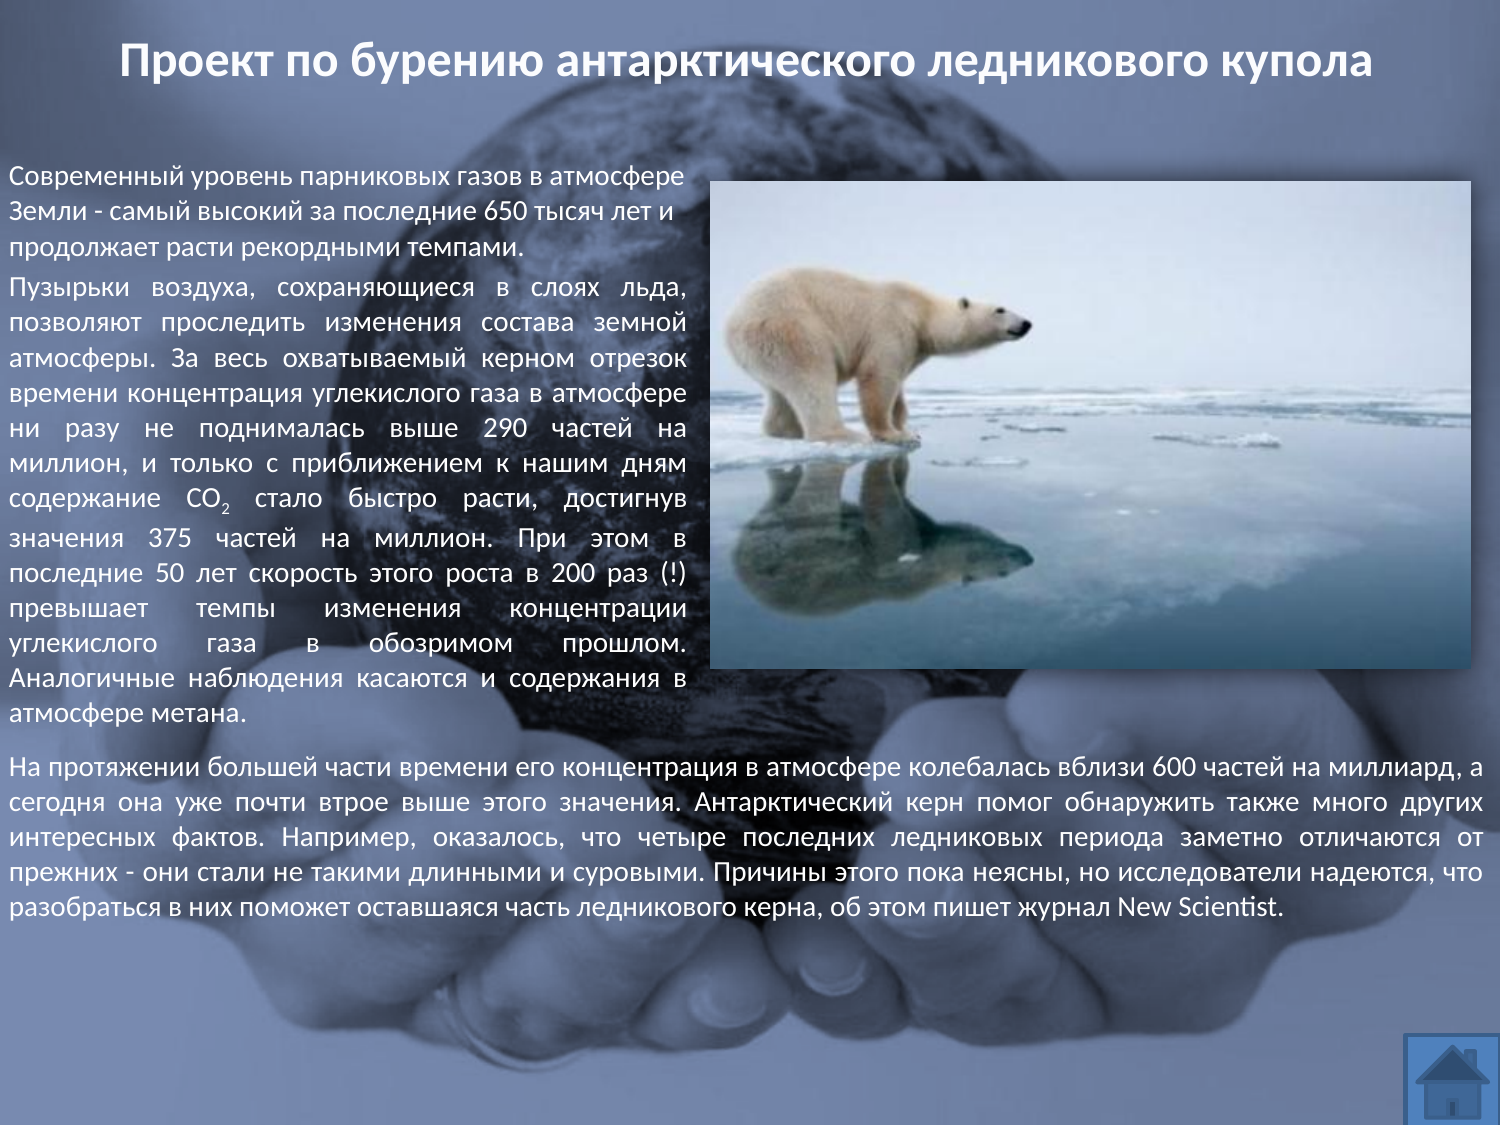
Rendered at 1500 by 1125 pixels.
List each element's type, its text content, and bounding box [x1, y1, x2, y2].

text_box [1403, 1033, 1500, 1125]
list Современный уровень парниковых газов в атмосфере Земли - самый высокий за последние 650 тысяч лет и продолжает расти рекордными темпами. Пузырьки воздуха, сохраняющиеся в слоях льда, позволяют проследить изменения состава земной атмосферы. За весь охватываемый керном отрезок времени концентрация углекислого газа в атмосфере ни разу не поднималась выше 290 частей на миллион, и только с приближением к нашим дням содержание CO2 стало быстро расти, достигнув значения 375 частей на миллион. При этом в последние 50 лет скорость этого роста в 200 раз (!) превышает темпы изменения концентрации углекислого газа в обозримом прошлом. Аналогичные наблюдения касаются и содержания в атмосфере метана. [0, 149, 703, 739]
title Проект по бурению антарктического ледникового купола [0, 0, 1500, 114]
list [709, 180, 1471, 670]
list На протяжении большей части времени его концентрация в атмосфере колебалась вблизи 600 частей на миллиард, а сегодня она уже почти втрое выше этого значения. Антарктический керн помог обнаружить также много других интересных фактов. Например, оказалось, что четыре последних ледниковых периода заметно отличаются от прежних - они стали не такими длинными и суровыми. Причины этого пока неясны, но исследователи надеются, что разобраться в них поможет оставшаяся часть ледникового керна, об этом пишет журнал New Scientist. [0, 739, 1500, 1024]
